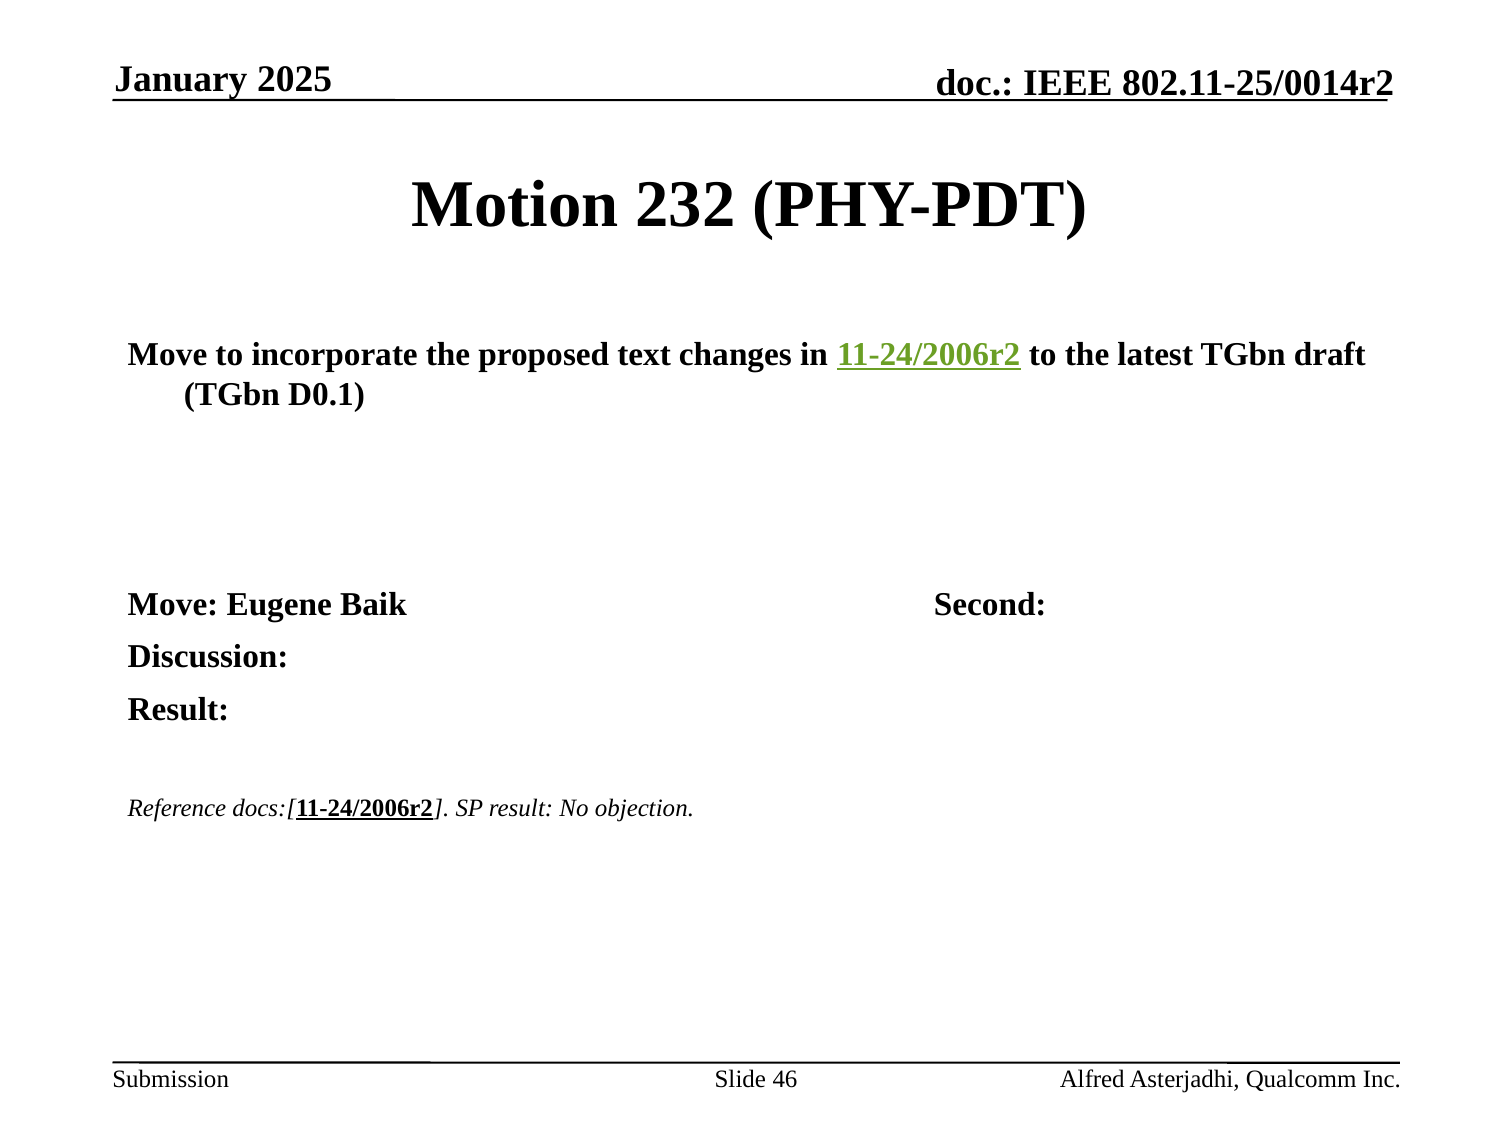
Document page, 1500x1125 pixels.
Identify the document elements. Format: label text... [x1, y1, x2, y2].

title Motion 232 (PHY-PDT) [112, 112, 1388, 288]
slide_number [114, 54, 423, 100]
list Move to incorporate the proposed text changes in 11-24/2006r2 to the latest TGbn draft (TGbn D0.1) Move: Eugene Baik Second: Discussion: Result: Reference docs:[11-24/2006r2]. SP result: No objection. [112, 324, 1388, 1000]
footer Alfred Asterjadhi, Qualcomm Inc. [878, 1061, 1402, 1093]
slide_number Slide 46 [712, 1061, 800, 1123]
